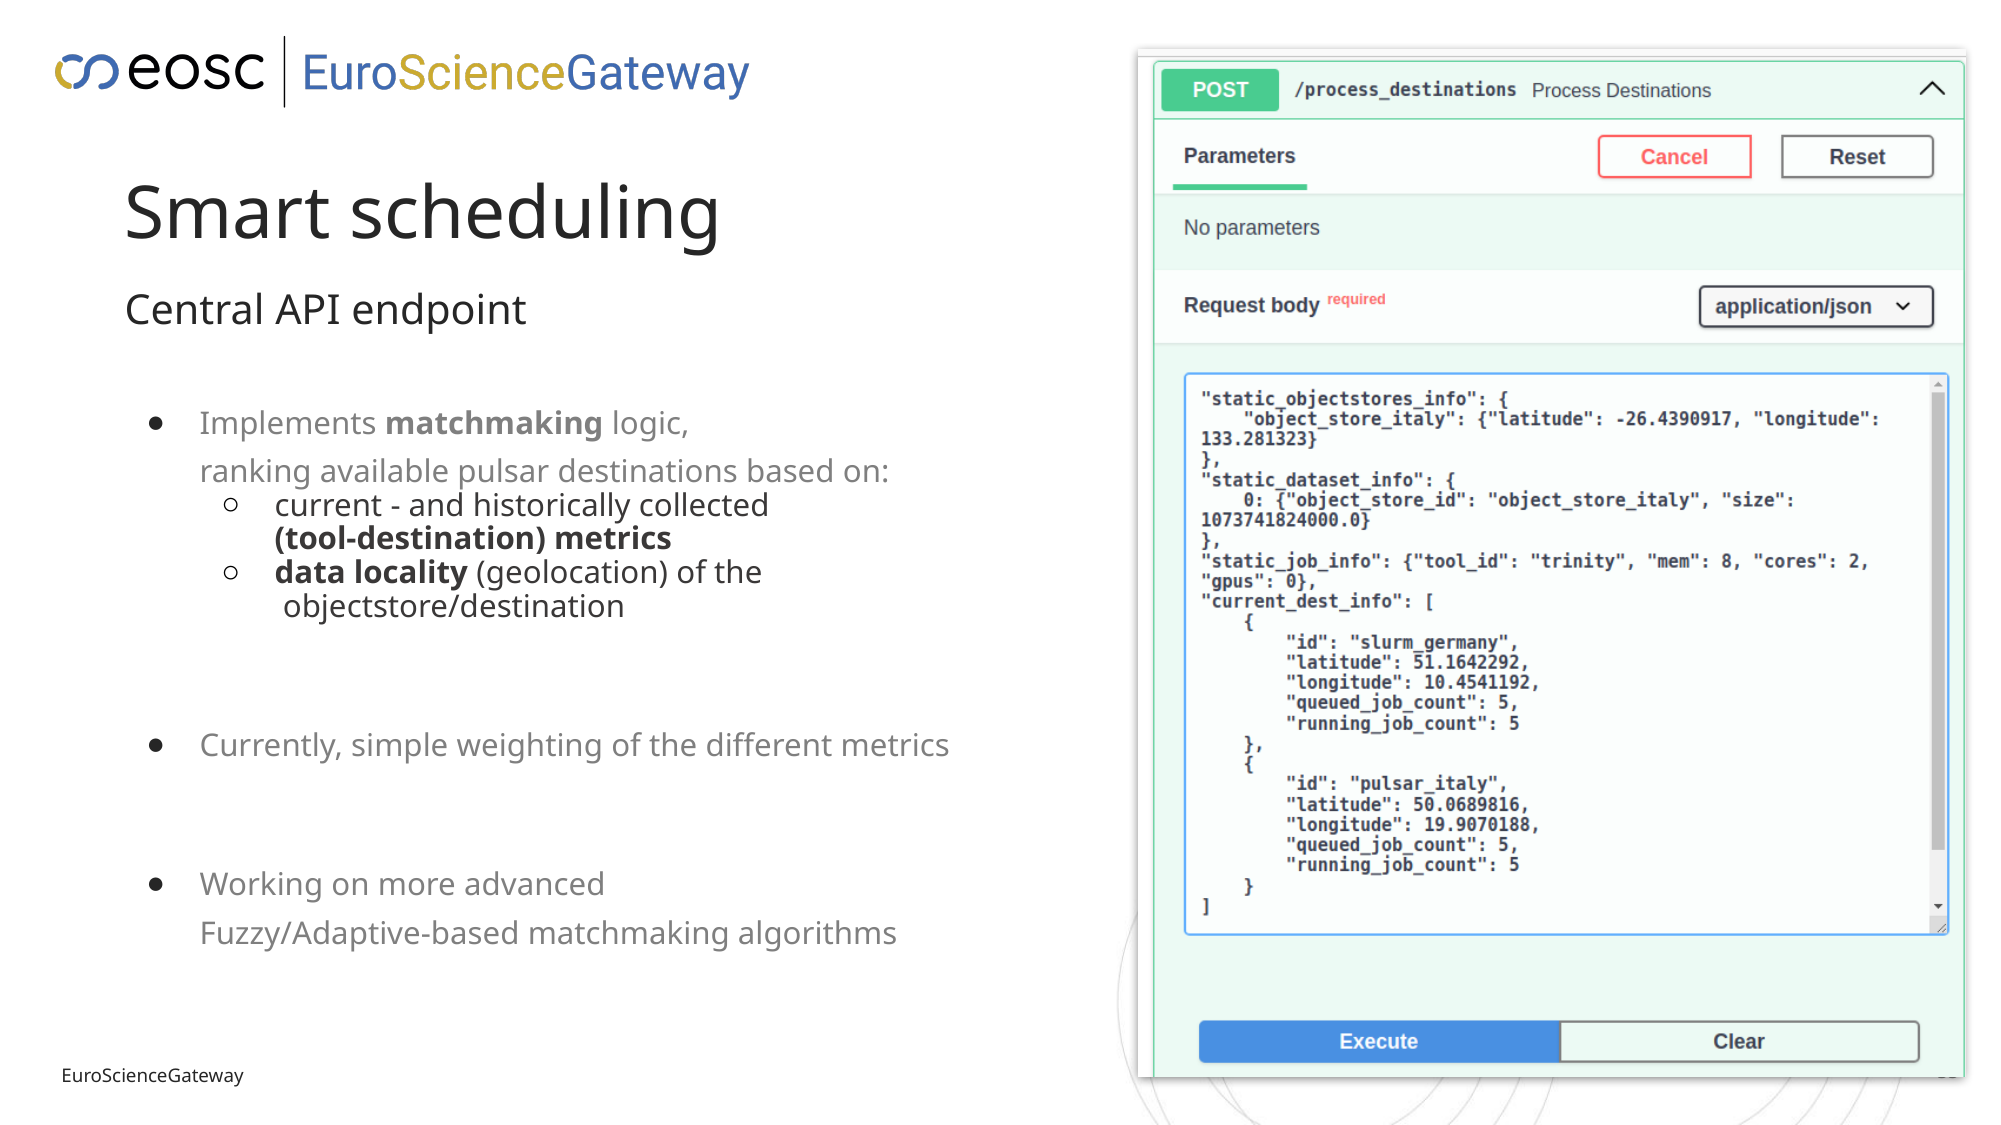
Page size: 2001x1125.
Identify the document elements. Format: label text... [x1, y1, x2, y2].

title Smart scheduling [109, 165, 1131, 265]
list Implements matchmaking logic, ranking available pulsar destinations based on: current - and historically collected (tool-destination) metrics data locality (geolocation) of the objectstore/destination Currently, simple weighting of the different metrics Working on more advanced Fuzzy/Adaptive-based matchmaking algorithms [109, 384, 1131, 994]
list Central API endpoint [109, 281, 1131, 342]
slide_number ‹#› [1523, 1053, 1974, 1092]
picture [0, 0, 2000, 1125]
